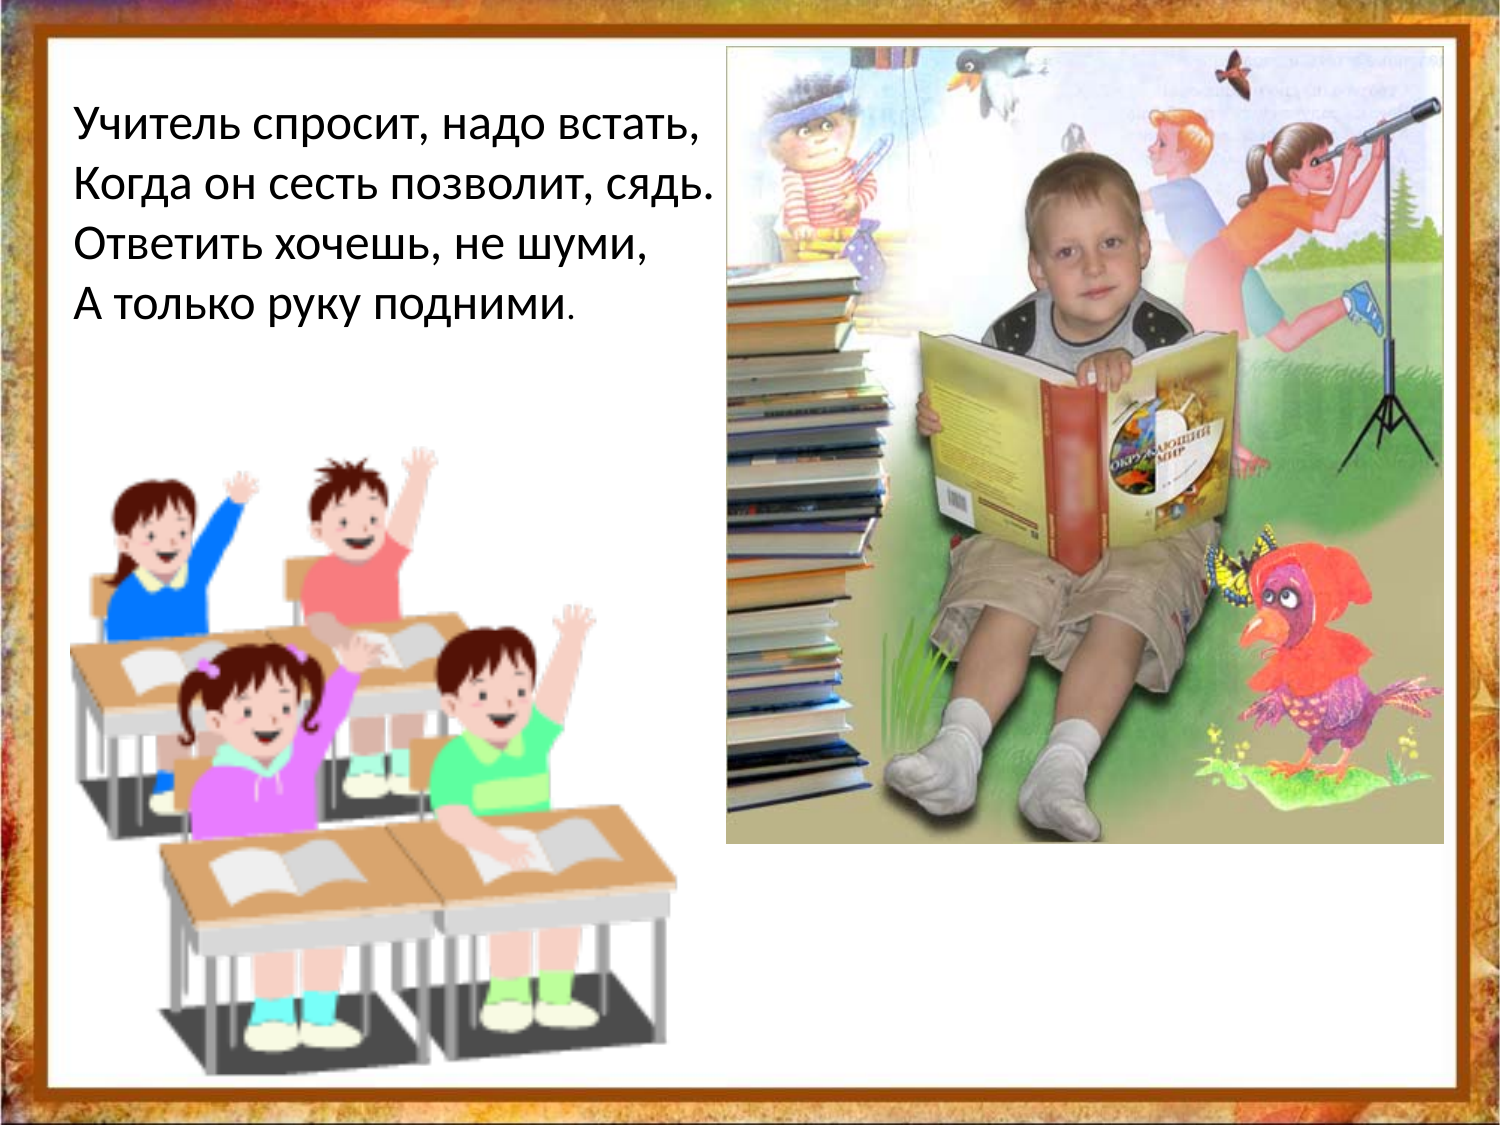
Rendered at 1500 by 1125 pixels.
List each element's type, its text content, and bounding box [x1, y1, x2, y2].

text_box Учитель спросит, надо встать, Когда он сесть позволит, сядь. Ответить хочешь, не шуми, А только руку подними. [58, 81, 721, 337]
picture [0, 0, 1500, 1125]
